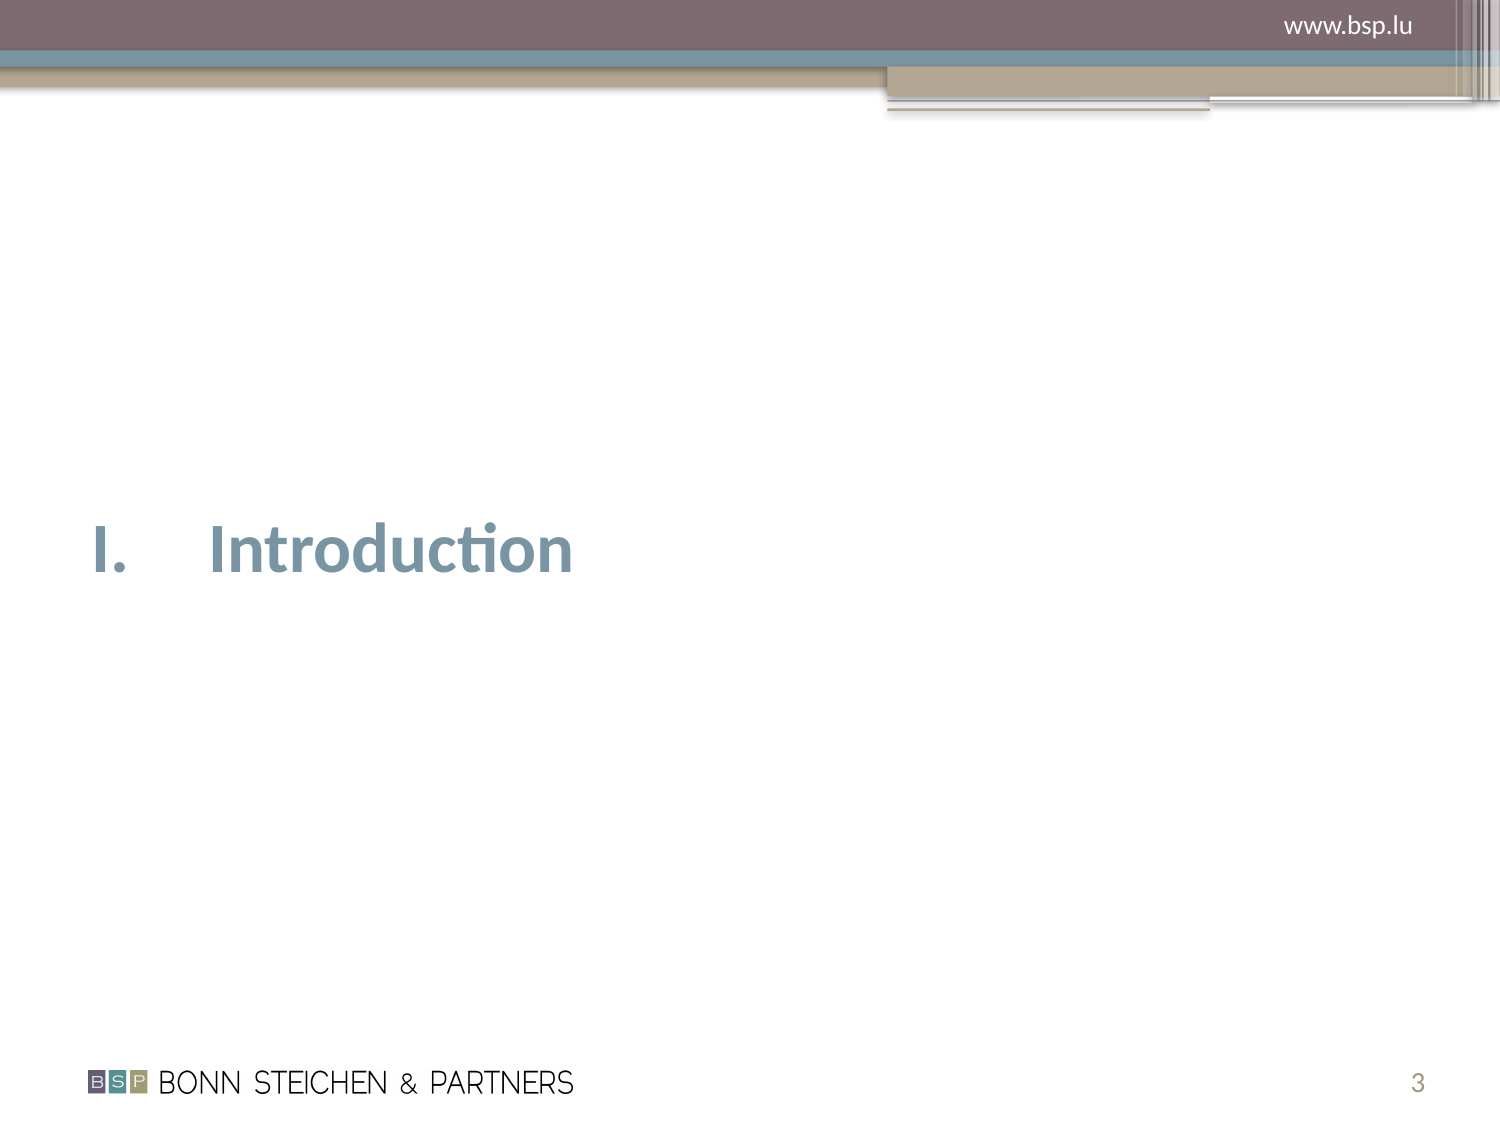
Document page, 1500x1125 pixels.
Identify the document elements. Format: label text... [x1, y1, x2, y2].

picture [88, 1070, 573, 1094]
title Introduction [76, 456, 1459, 632]
